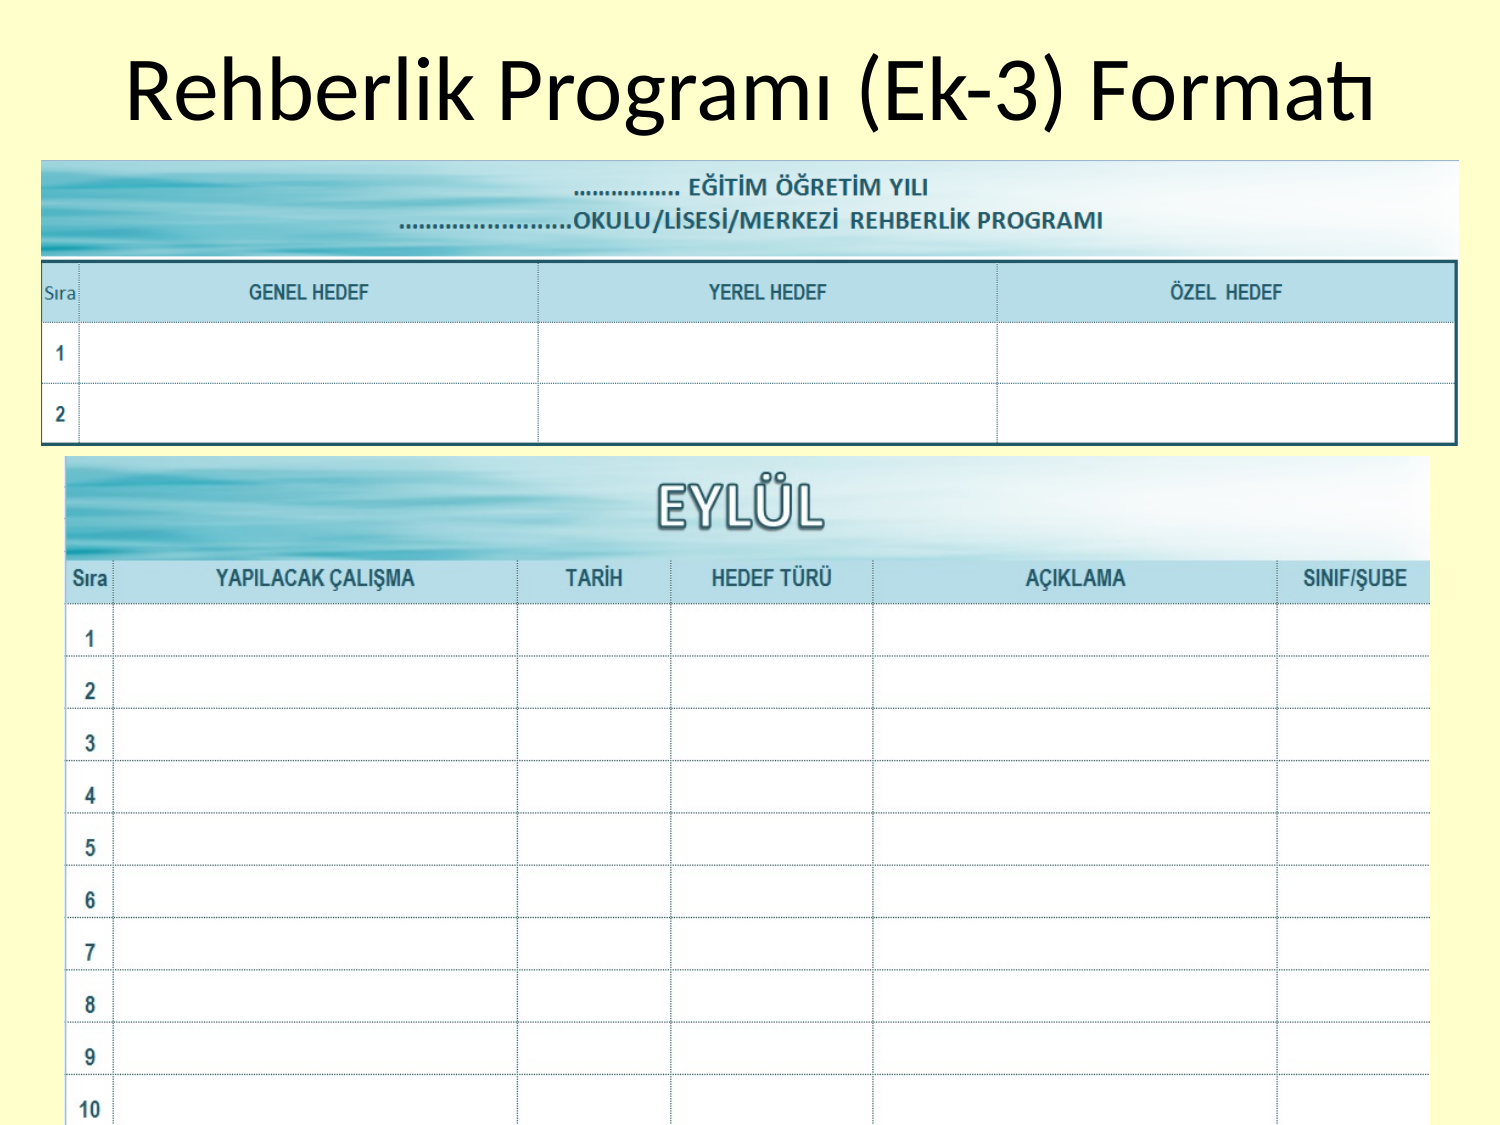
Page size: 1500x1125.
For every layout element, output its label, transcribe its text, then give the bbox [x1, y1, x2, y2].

picture [64, 455, 1430, 1125]
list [41, 160, 1459, 447]
title Rehberlik Programı (Ek-3) Formatı [76, 19, 1427, 149]
